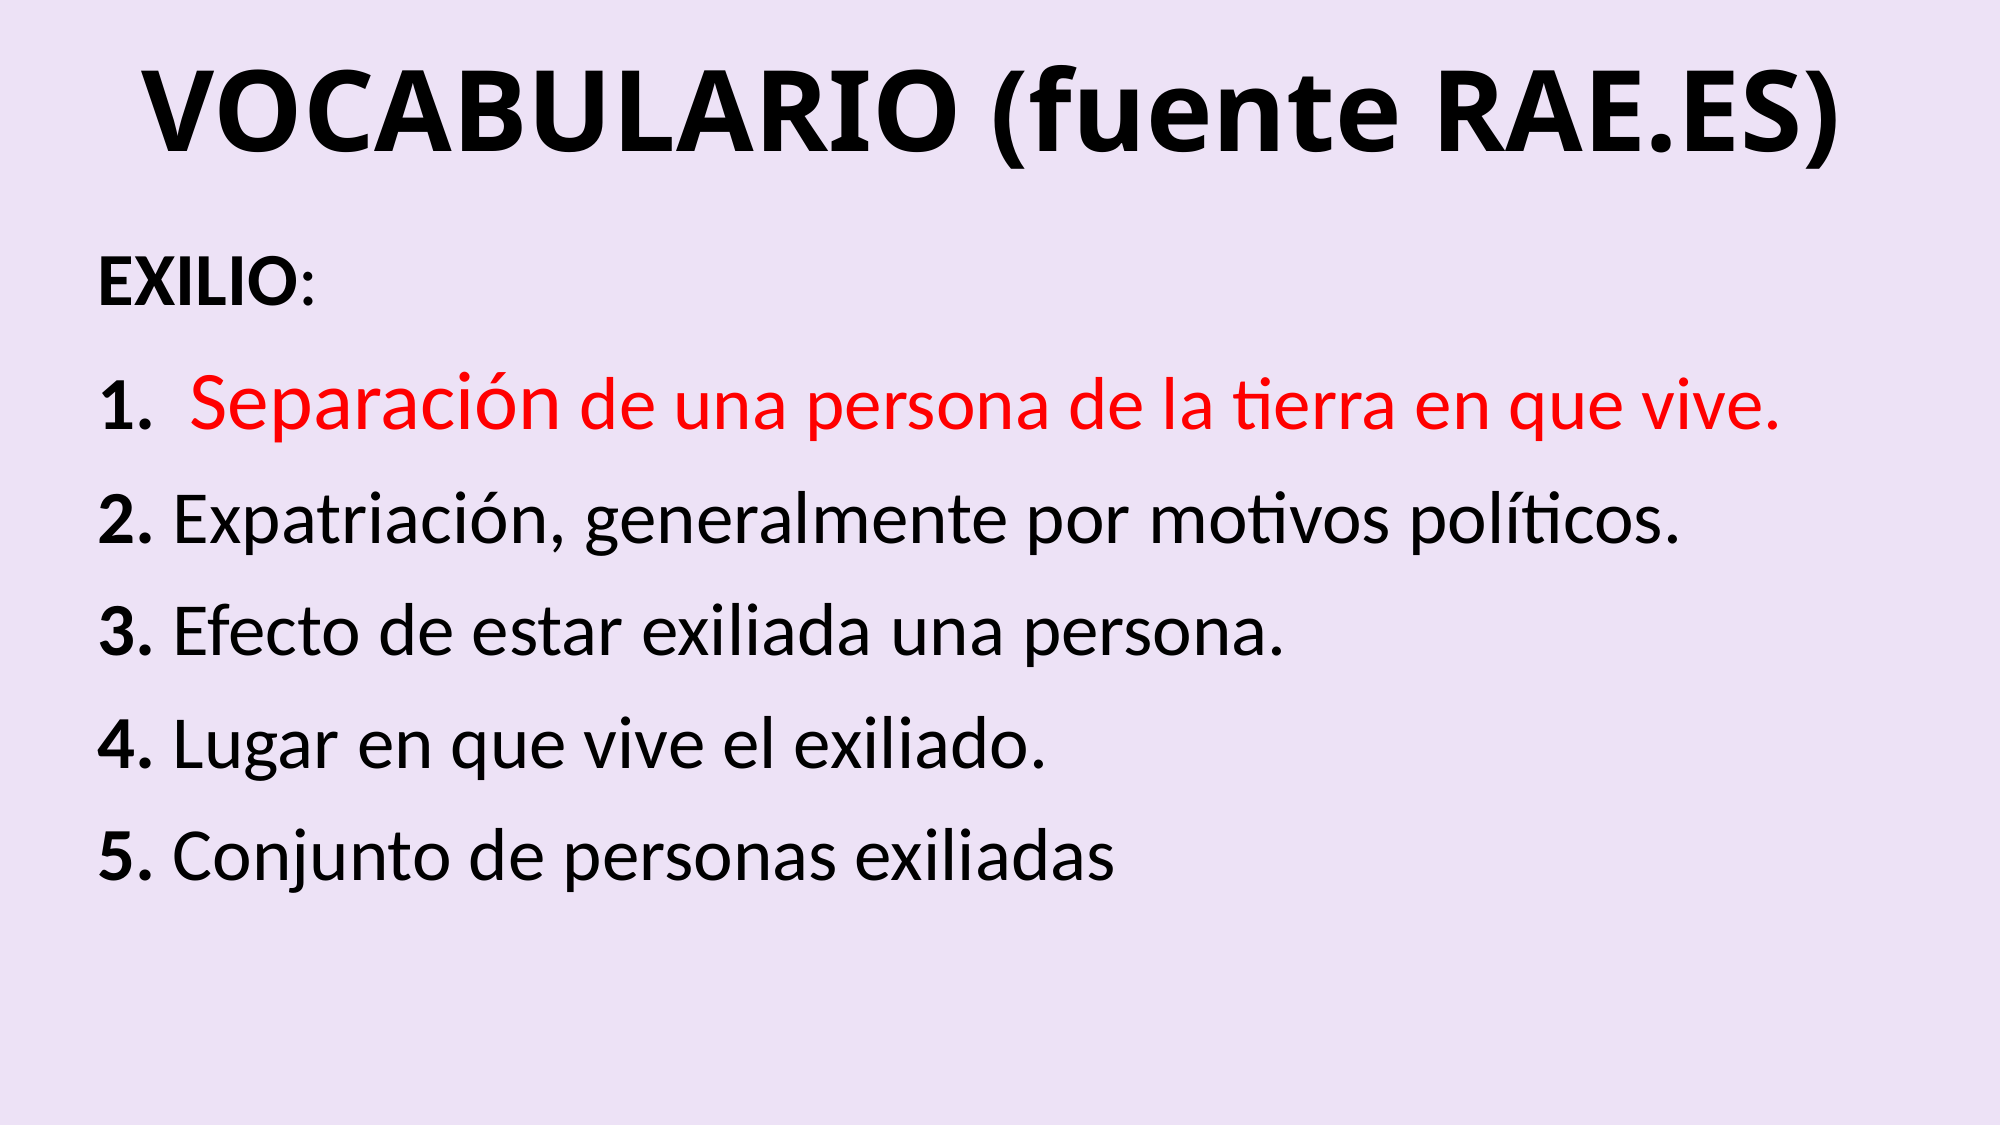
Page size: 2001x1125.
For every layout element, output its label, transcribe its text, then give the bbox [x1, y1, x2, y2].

list EXILIO: 1. Separación de una persona de la tierra en que vive. 2. Expatriación, generalmente por motivos políticos. 3. Efecto de estar exiliada una persona. 4. Lugar en que vive el exiliado. 5. Conjunto de personas exiliadas [82, 223, 1944, 780]
title VOCABULARIO (fuente RAE.ES) [126, 5, 2000, 224]
